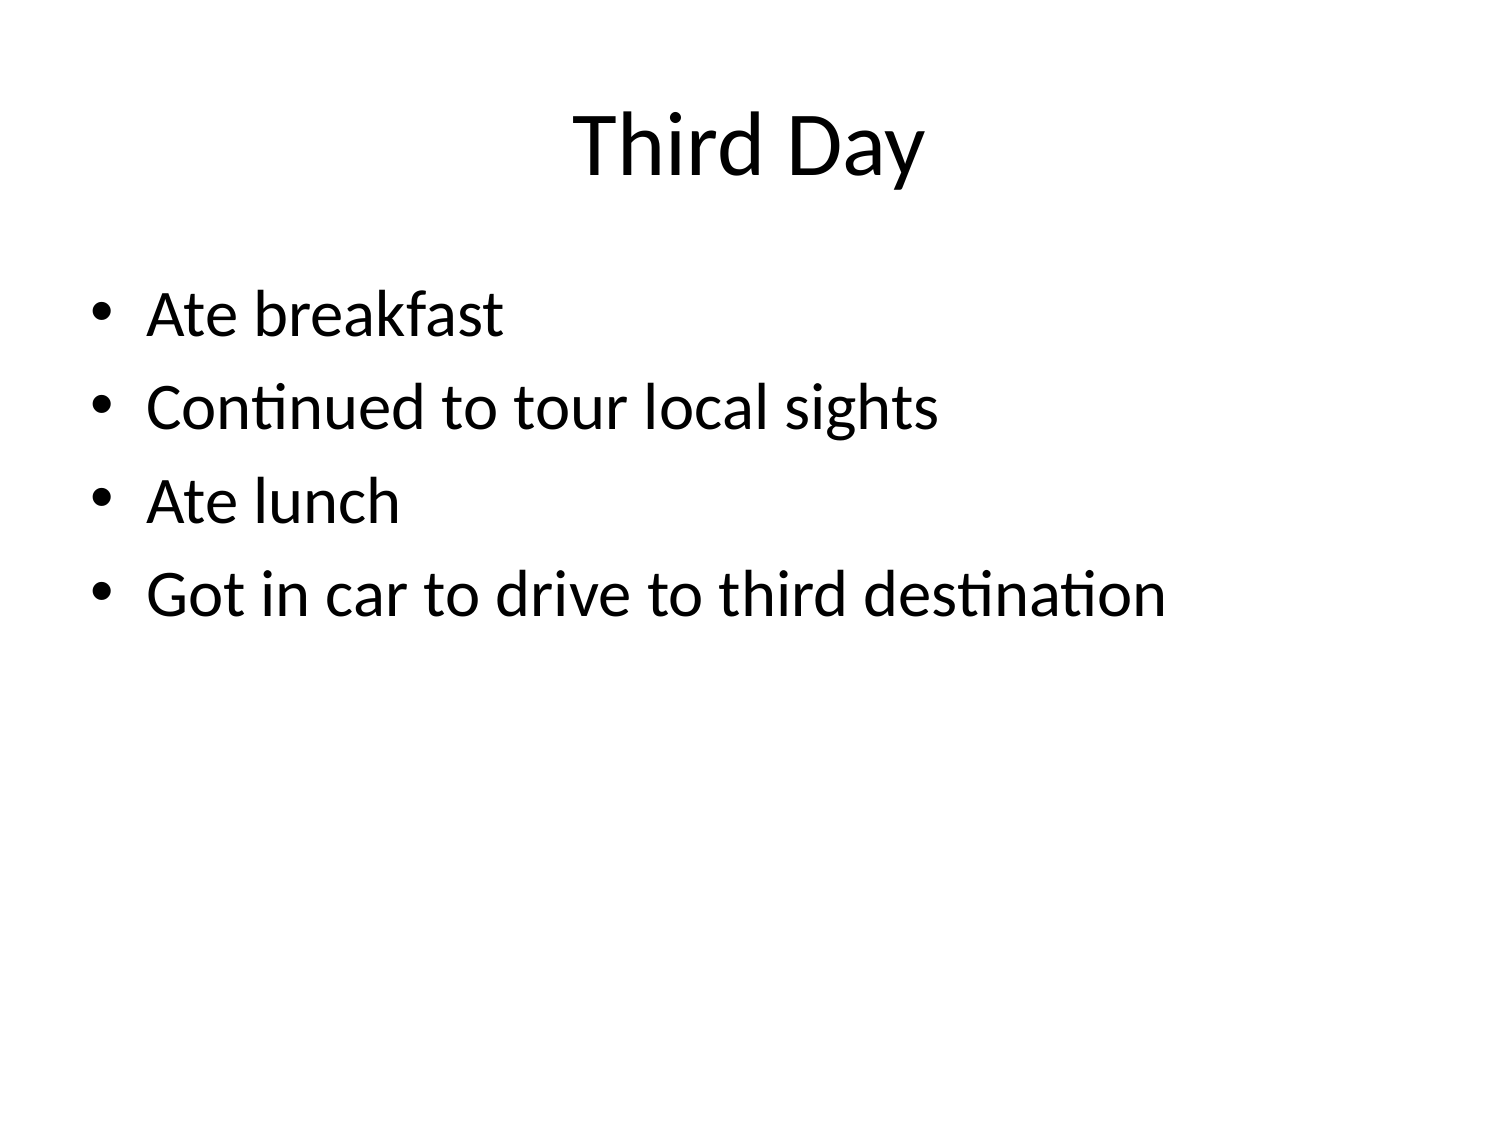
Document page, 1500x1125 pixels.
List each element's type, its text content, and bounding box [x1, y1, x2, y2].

list Ate breakfast Continued to tour local sights Ate lunch Got in car to drive to third destination [75, 262, 1425, 1005]
title Third Day [75, 45, 1425, 233]
